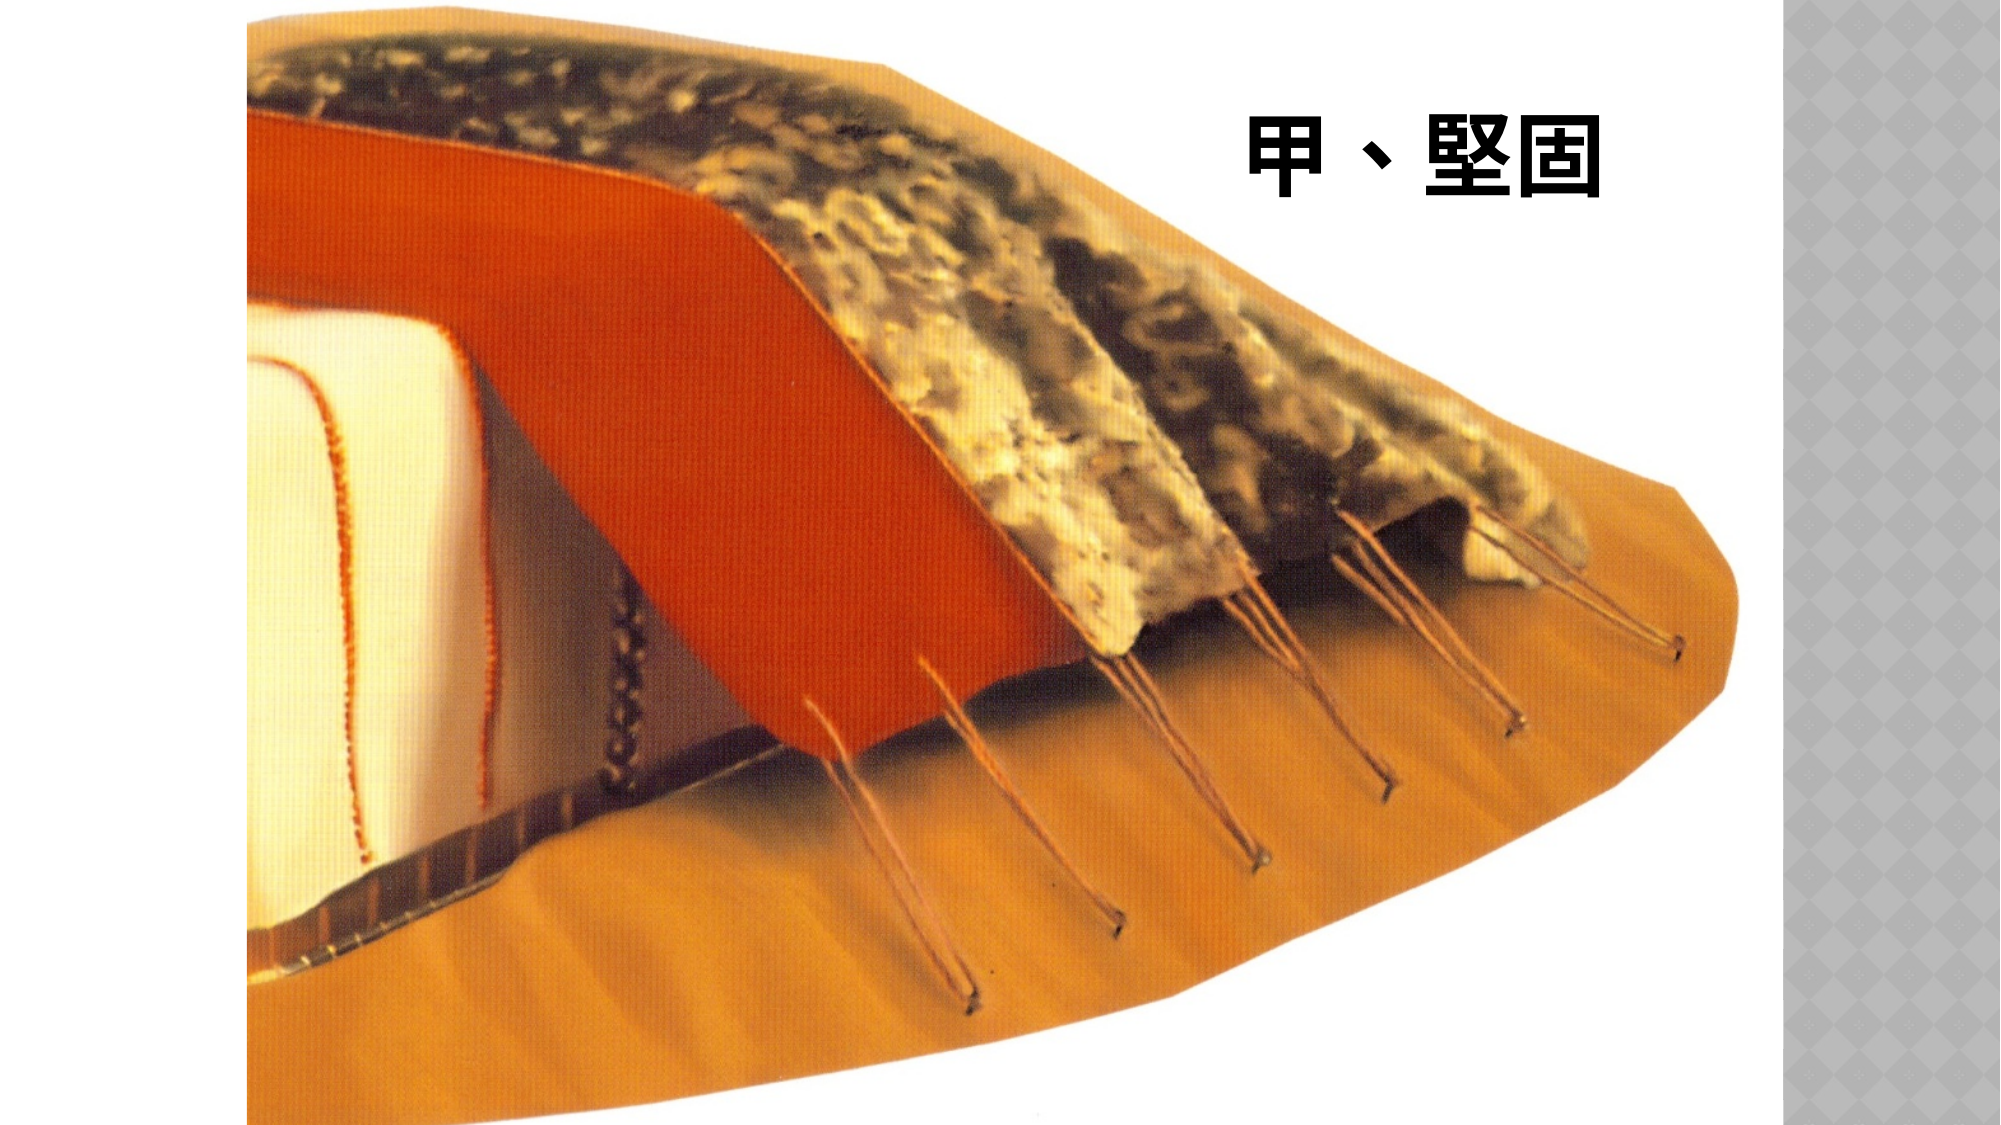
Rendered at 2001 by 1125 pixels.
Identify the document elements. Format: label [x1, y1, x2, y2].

list [246, 0, 1751, 1125]
